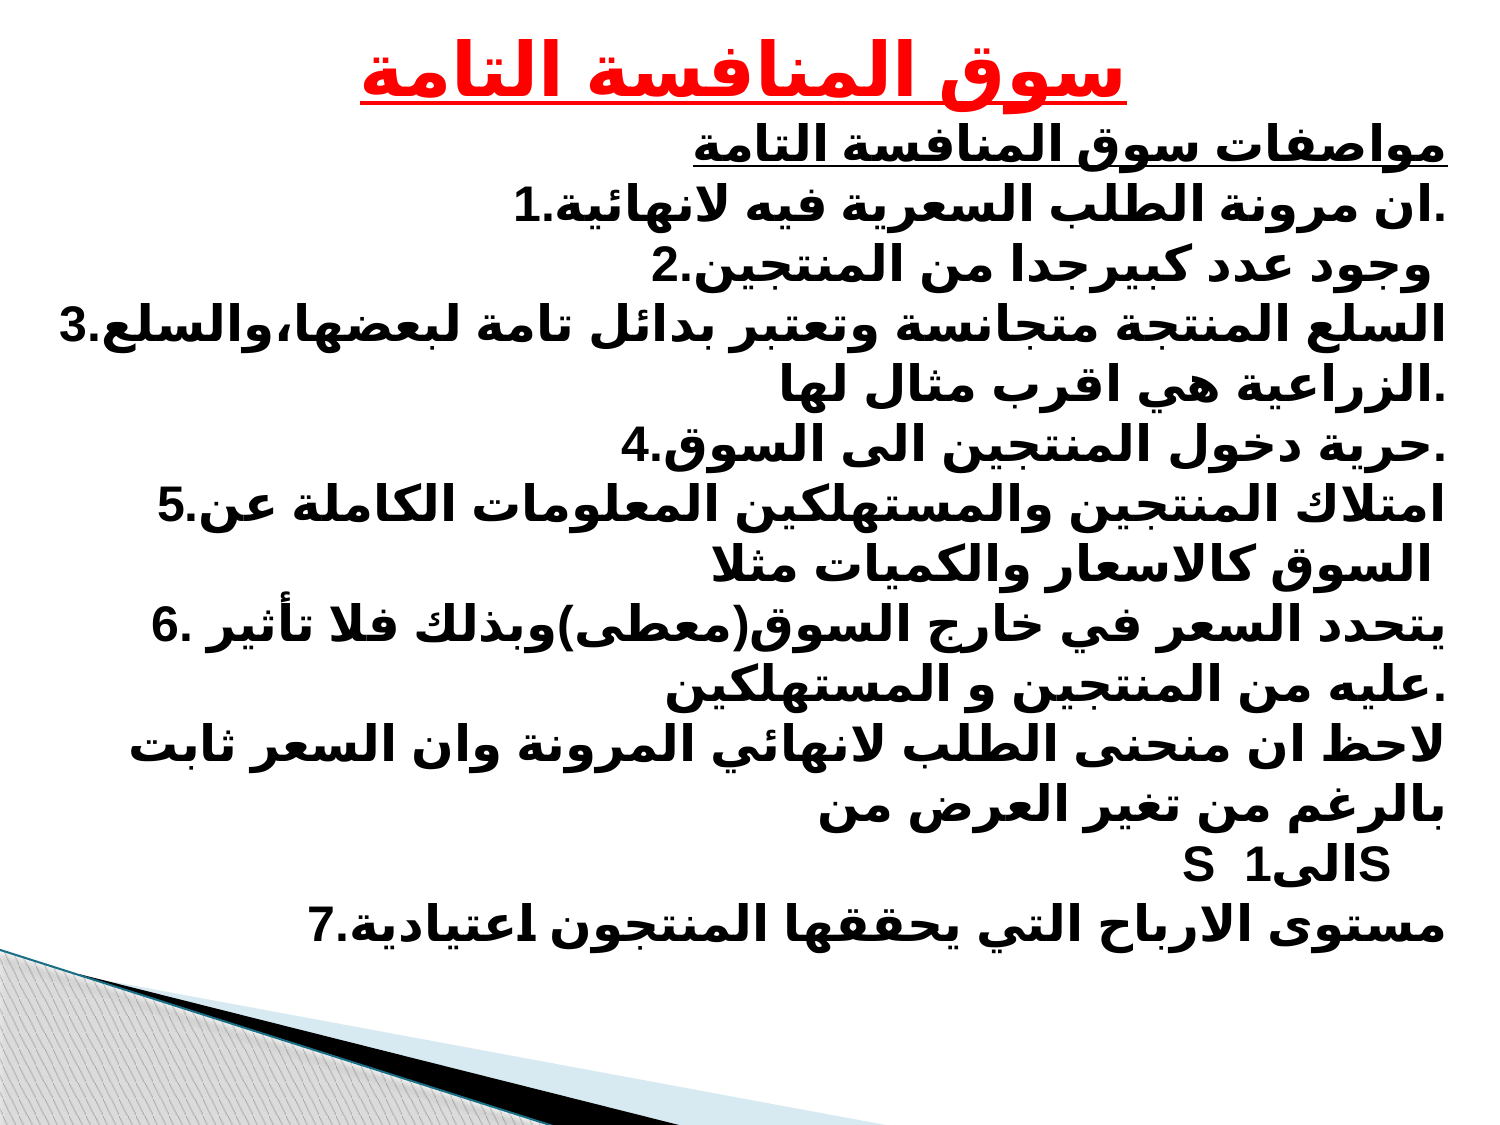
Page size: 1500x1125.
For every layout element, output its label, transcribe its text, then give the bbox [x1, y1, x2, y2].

text_box سوق المنافسة التامة مواصفات سوق المنافسة التامة 1.ان مرونة الطلب السعرية فيه لانهائية. 2.وجود عدد كبيرجدا من المنتجين 3.السلع المنتجة متجانسة وتعتبر بدائل تامة لبعضها،والسلع الزراعية هي اقرب مثال لها. 4.حرية دخول المنتجين الى السوق. 5.امتلاك المنتجين والمستهلكين المعلومات الكاملة عن السوق كالاسعار والكميات مثلا 6. يتحدد السعر في خارج السوق(معطى)وبذلك فلا تأثير عليه من المنتجين و المستهلكين. لاحظ ان منحنى الطلب لانهائي المرونة وان السعر ثابت بالرغم من تغير العرض من S الى1S 7.مستوى الارباح التي يحققها المنتجون اعتيادية [24, 14, 1463, 1019]
text_box [726, 528, 774, 613]
